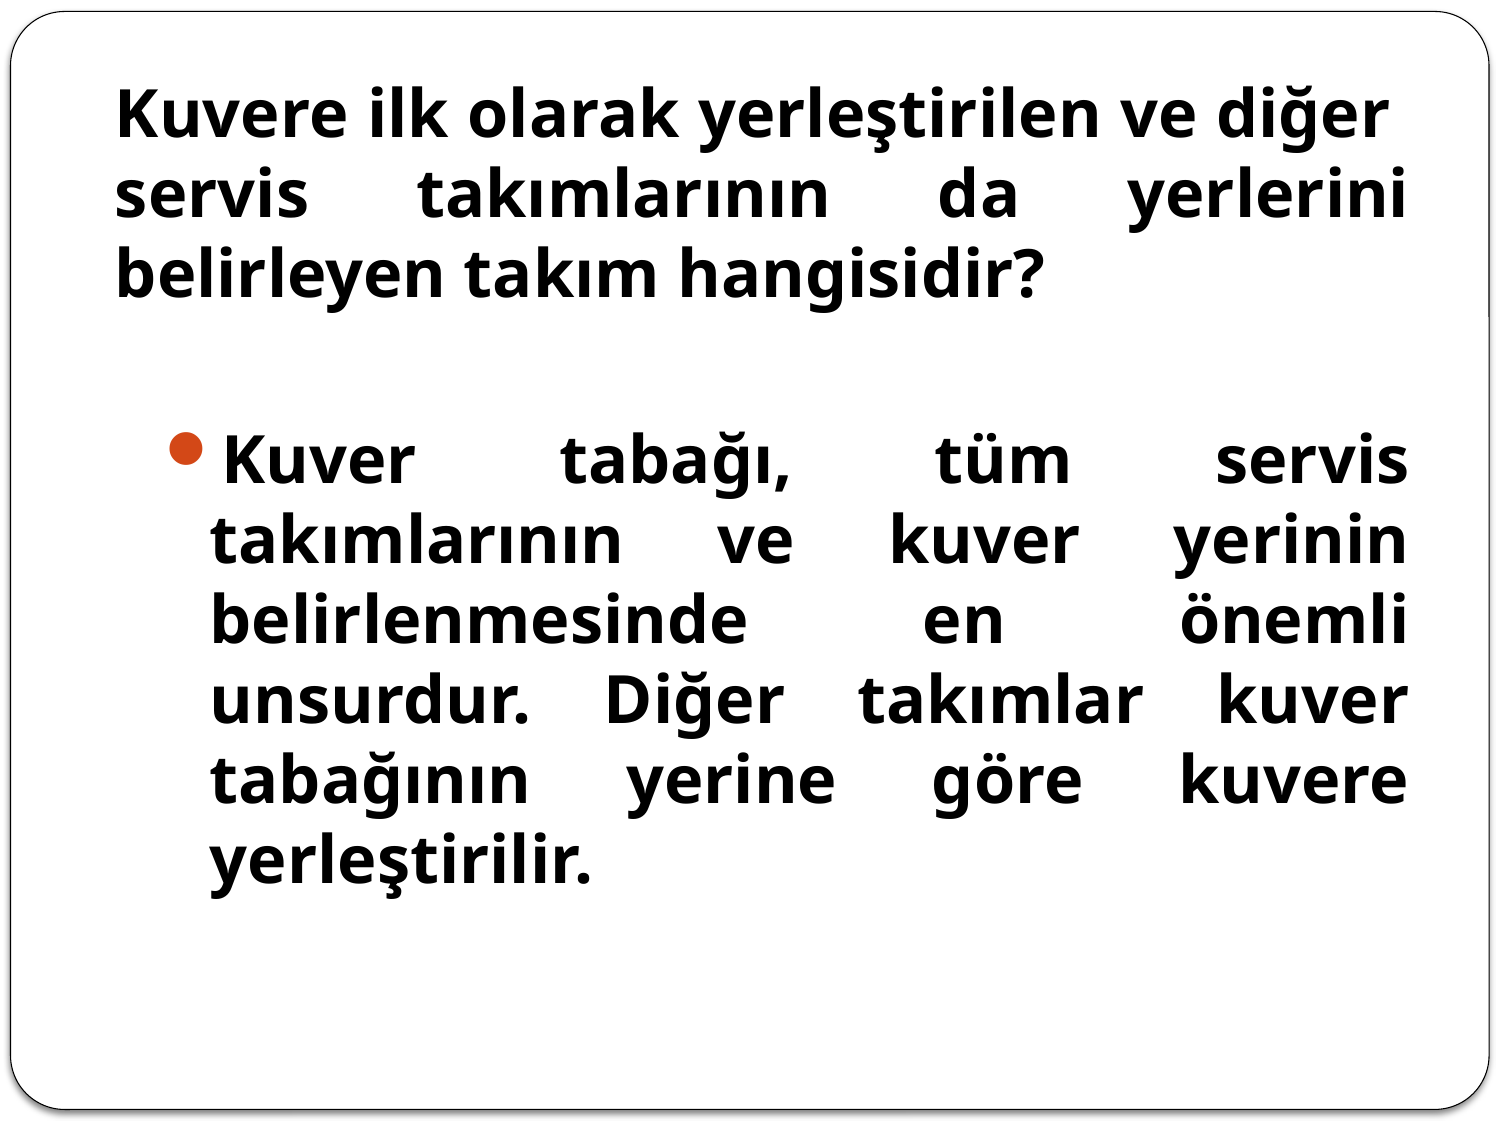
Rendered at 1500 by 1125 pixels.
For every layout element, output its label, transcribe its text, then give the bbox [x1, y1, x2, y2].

list Kuver tabağı, tüm servis takımlarının ve kuver yerinin belirlenmesinde en önemli unsurdur. Diğer takımlar kuver tabağının yerine göre kuvere yerleştirilir. [150, 408, 1425, 988]
title Kuvere ilk olarak yerleştirilen ve diğer servis takımlarının da yerlerini belirleyen takım hangisidir? [100, 45, 1425, 327]
